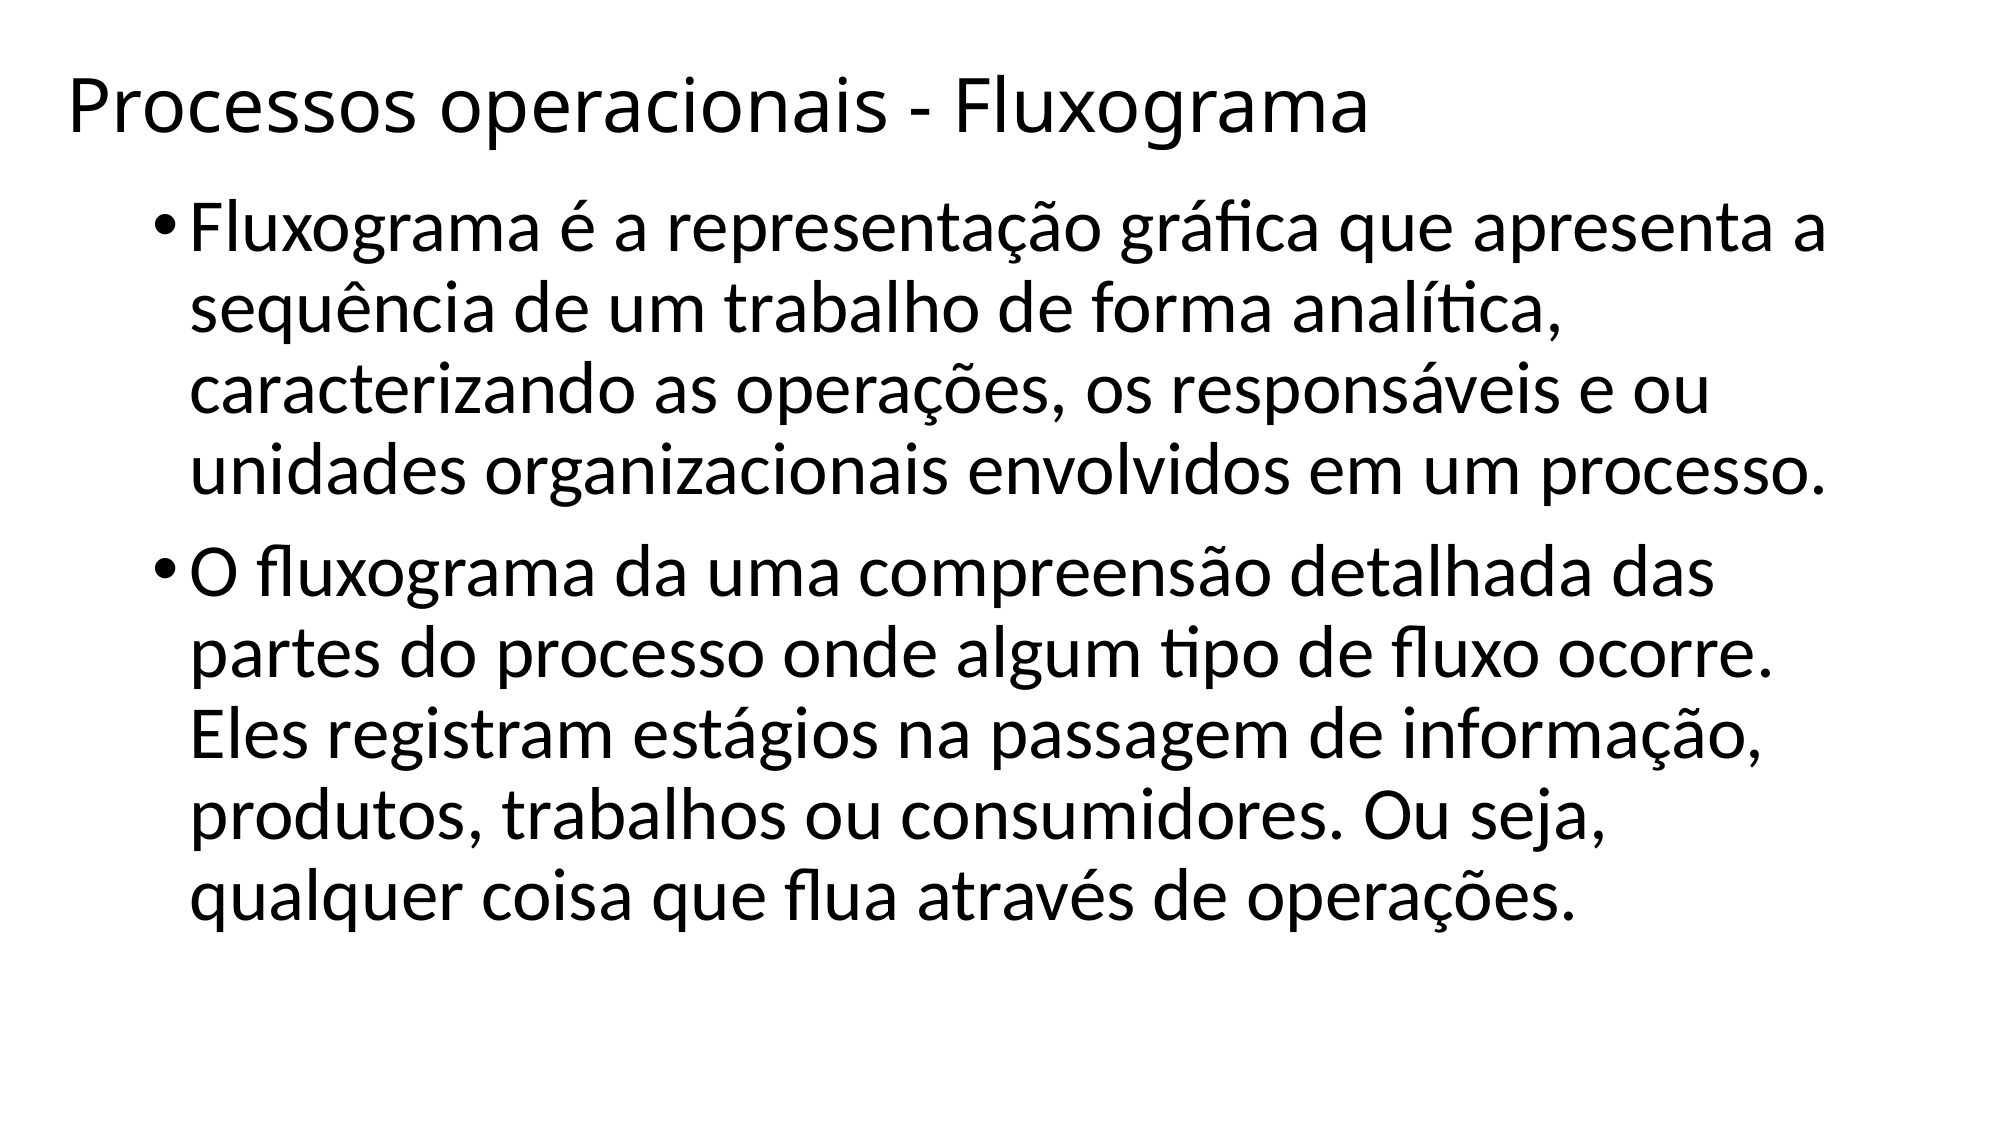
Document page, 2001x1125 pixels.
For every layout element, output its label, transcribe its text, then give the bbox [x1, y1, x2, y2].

title Processos operacionais - Fluxograma [51, 59, 1971, 157]
list Fluxograma é a representação gráfica que apresenta a sequência de um trabalho de forma analítica, caracterizando as operações, os responsáveis e ou unidades organizacionais envolvidos em um processo. O fluxograma da uma compreensão detalhada das partes do processo onde algum tipo de fluxo ocorre. Eles registram estágios na passagem de informação, produtos, trabalhos ou consumidores. Ou seja, qualquer coisa que flua através de operações. [137, 179, 1863, 1014]
